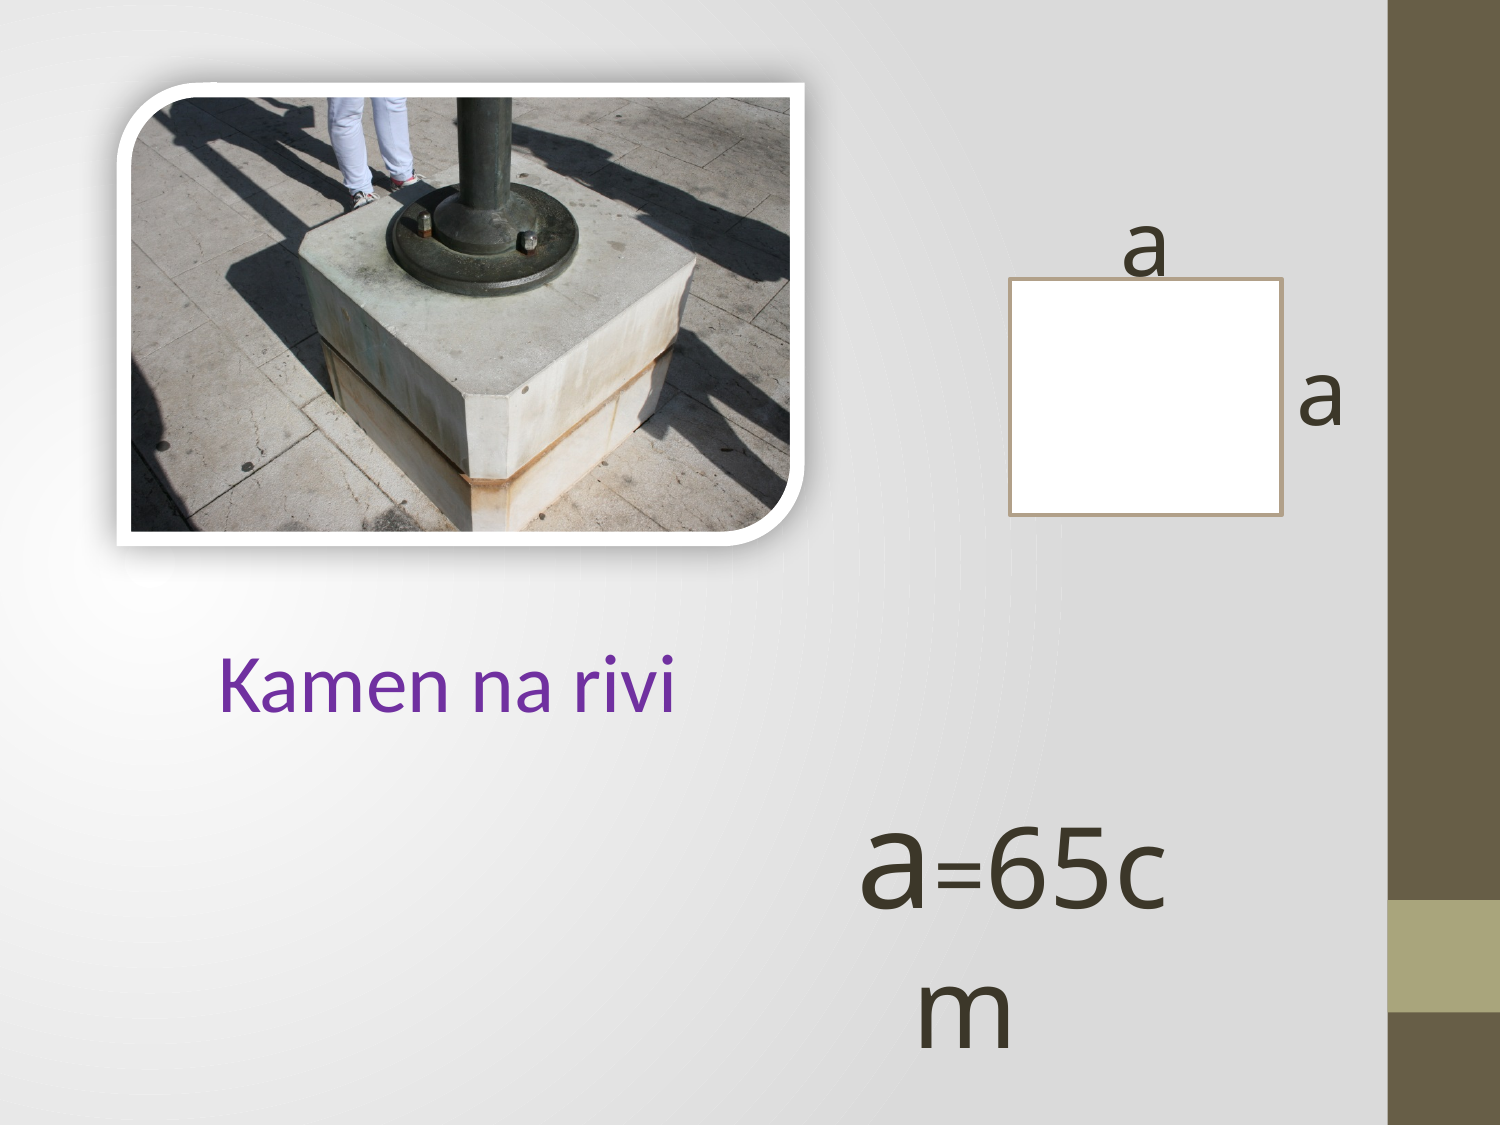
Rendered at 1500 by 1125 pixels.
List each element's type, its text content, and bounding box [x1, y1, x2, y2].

list Kamen na rivi [184, 621, 737, 776]
text_box a=65cm [841, 763, 1279, 953]
text_box a [1105, 177, 1224, 284]
text_box [1008, 277, 1284, 517]
picture [123, 89, 798, 540]
text_box a [1281, 326, 1400, 433]
